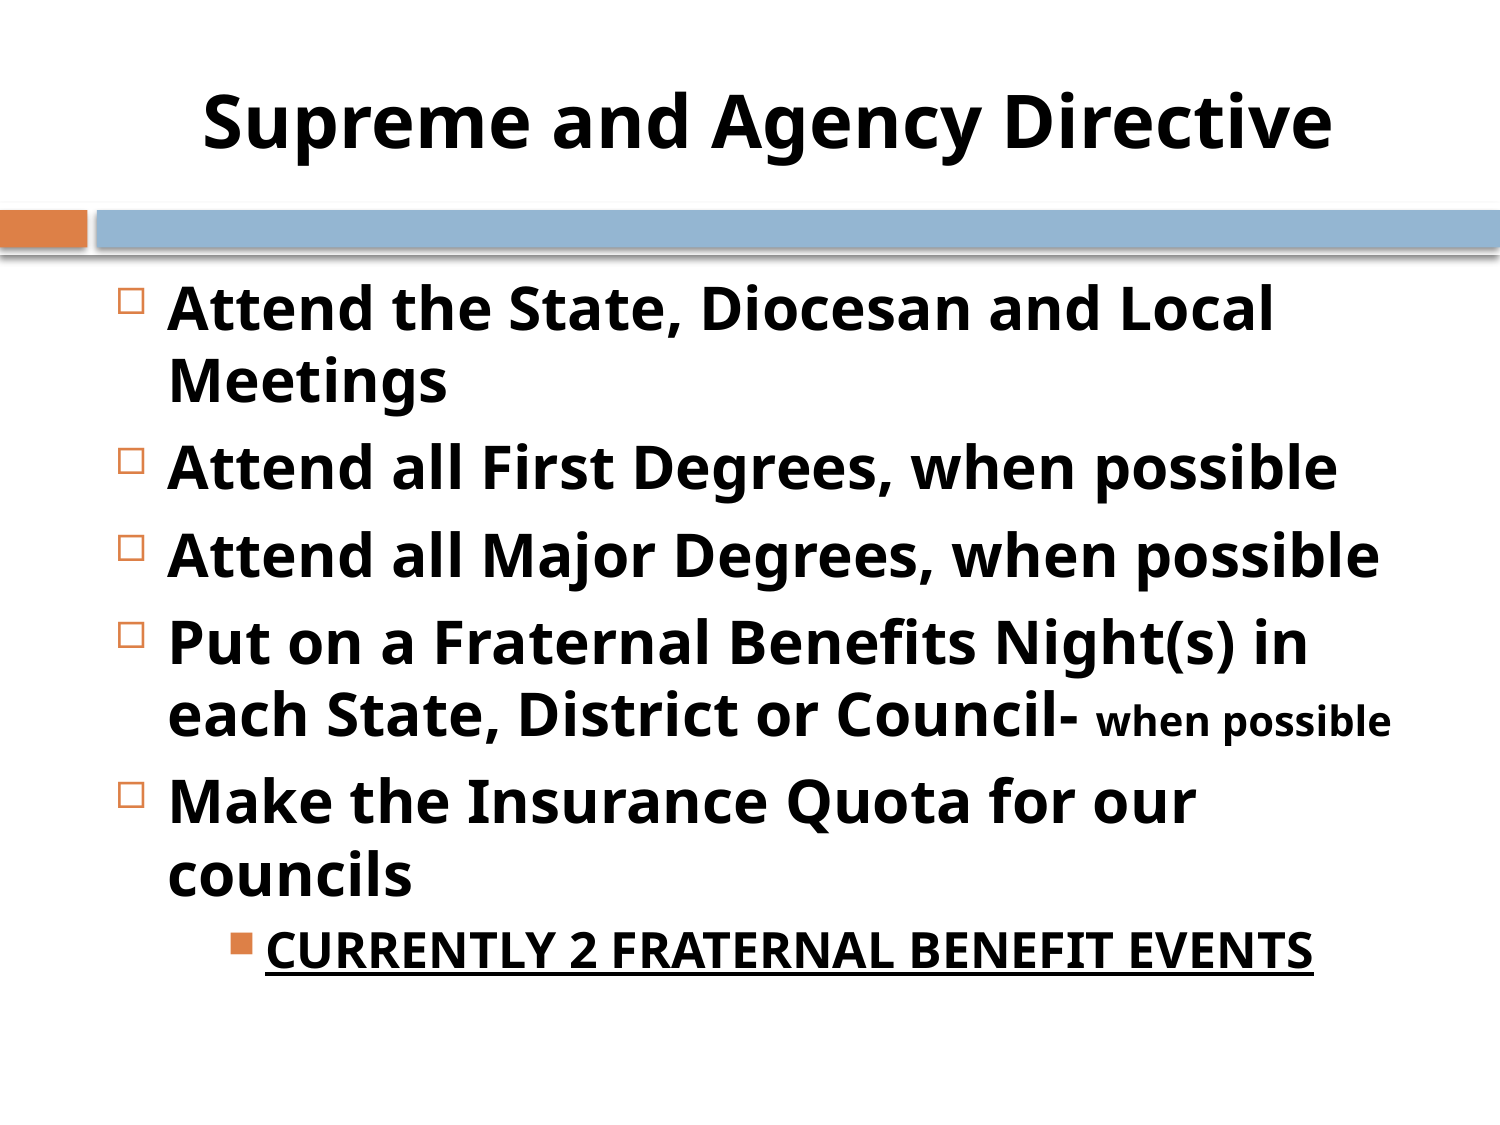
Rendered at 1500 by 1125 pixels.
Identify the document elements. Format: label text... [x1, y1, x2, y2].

title Supreme and Agency Directive [100, 37, 1438, 200]
list Attend the State, Diocesan and Local Meetings Attend all First Degrees, when possible Attend all Major Degrees, when possible Put on a Fraternal Benefits Night(s) in each State, District or Council- when possible Make the Insurance Quota for our councils CURRENTLY 2 FRATERNAL BENEFIT EVENTS [100, 262, 1438, 1000]
